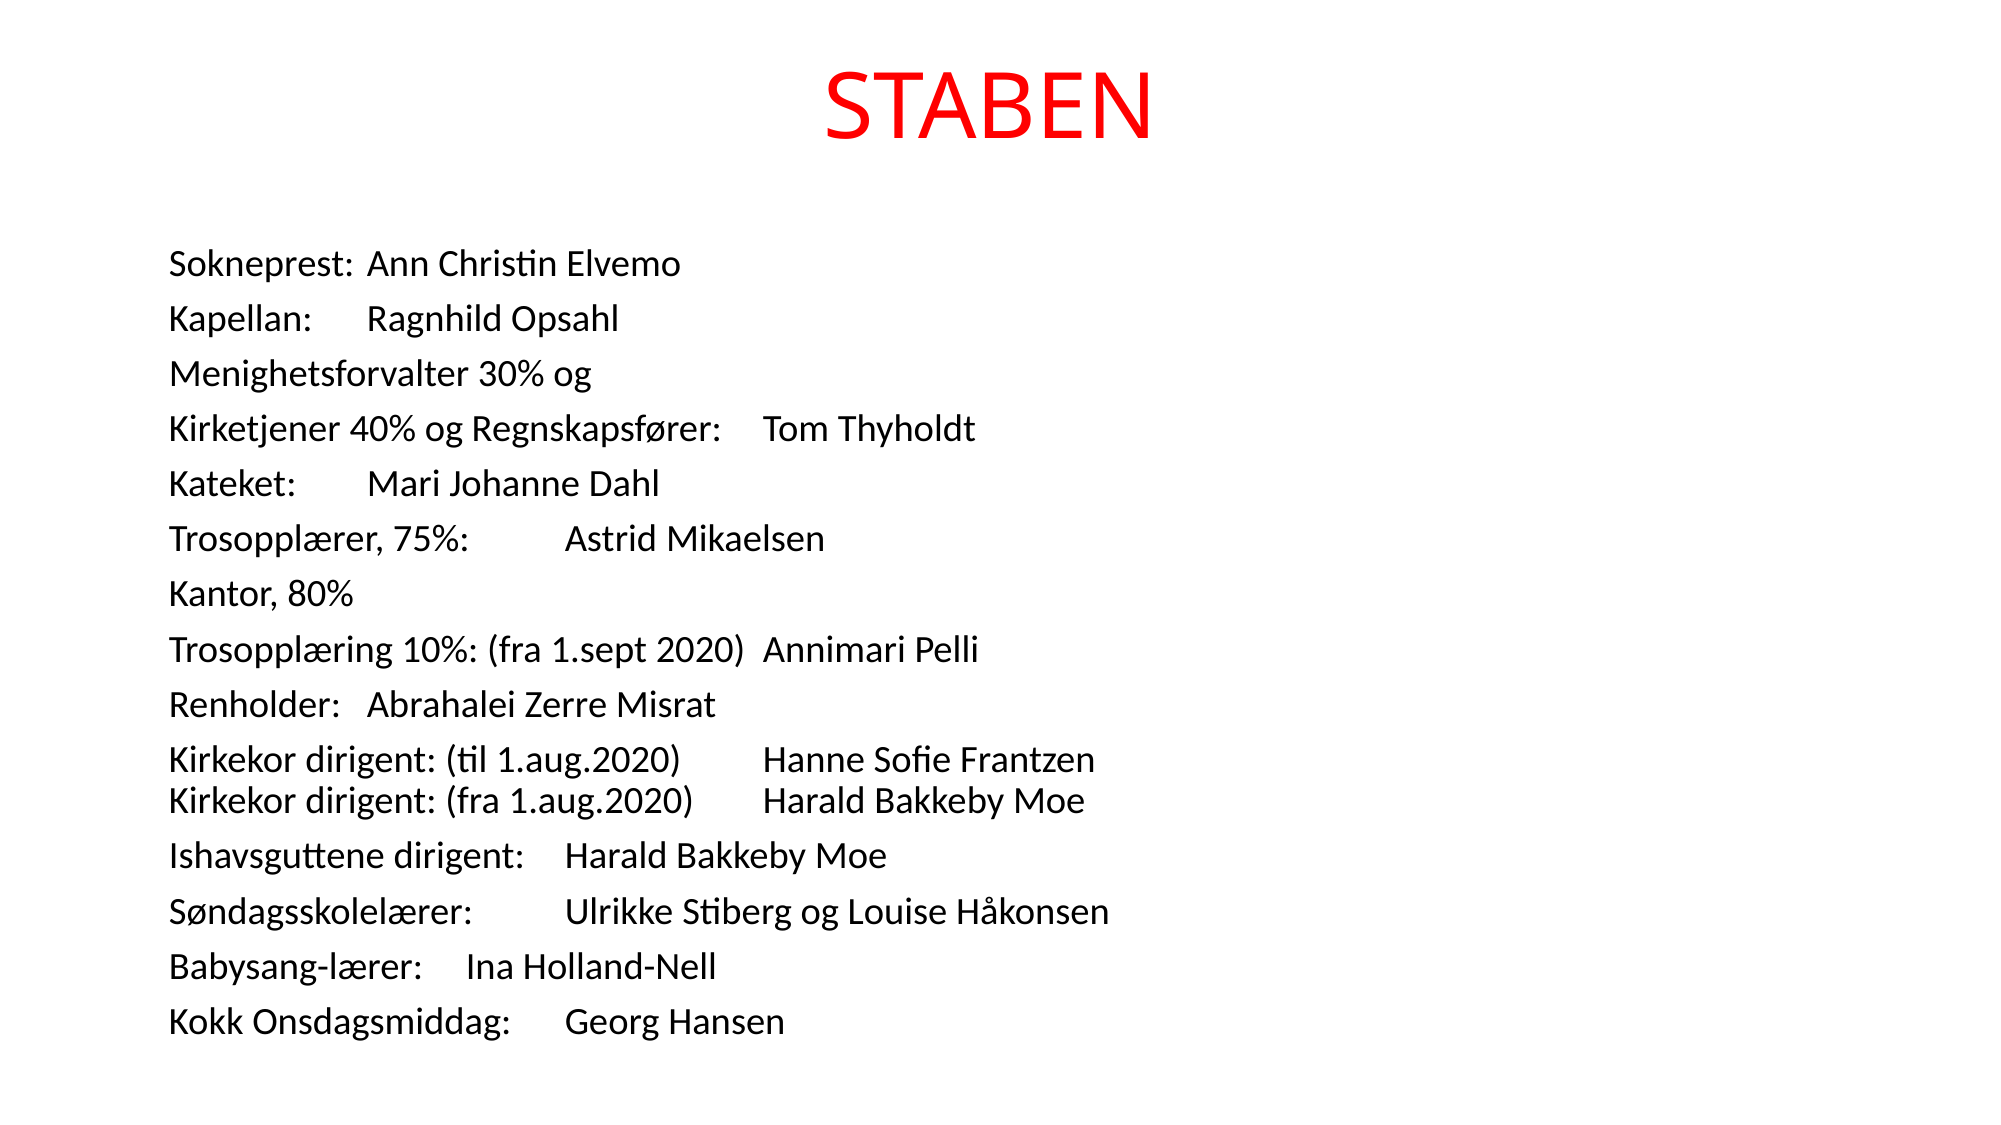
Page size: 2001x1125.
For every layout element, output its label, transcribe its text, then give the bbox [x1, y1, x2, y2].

list Sokneprest: Ann Christin Elvemo Kapellan: Ragnhild Opsahl Menighetsforvalter 30% og Kirketjener 40% og Regnskapsfører: Tom Thyholdt Kateket: Mari Johanne Dahl Trosopplærer, 75%: Astrid Mikaelsen Kantor, 80% Trosopplæring 10%: (fra 1.sept 2020) Annimari Pelli Renholder: Abrahalei Zerre Misrat Kirkekor dirigent: (til 1.aug.2020) Hanne Sofie Frantzen Kirkekor dirigent: (fra 1.aug.2020) Harald Bakkeby Moe Ishavsguttene dirigent: Harald Bakkeby Moe Søndagsskolelærer: Ulrikke Stiberg og Louise Håkonsen Babysang-lærer: Ina Holland-Nell Kokk Onsdagsmiddag: Georg Hansen [153, 235, 2000, 1061]
title STABEN [127, 0, 1853, 218]
